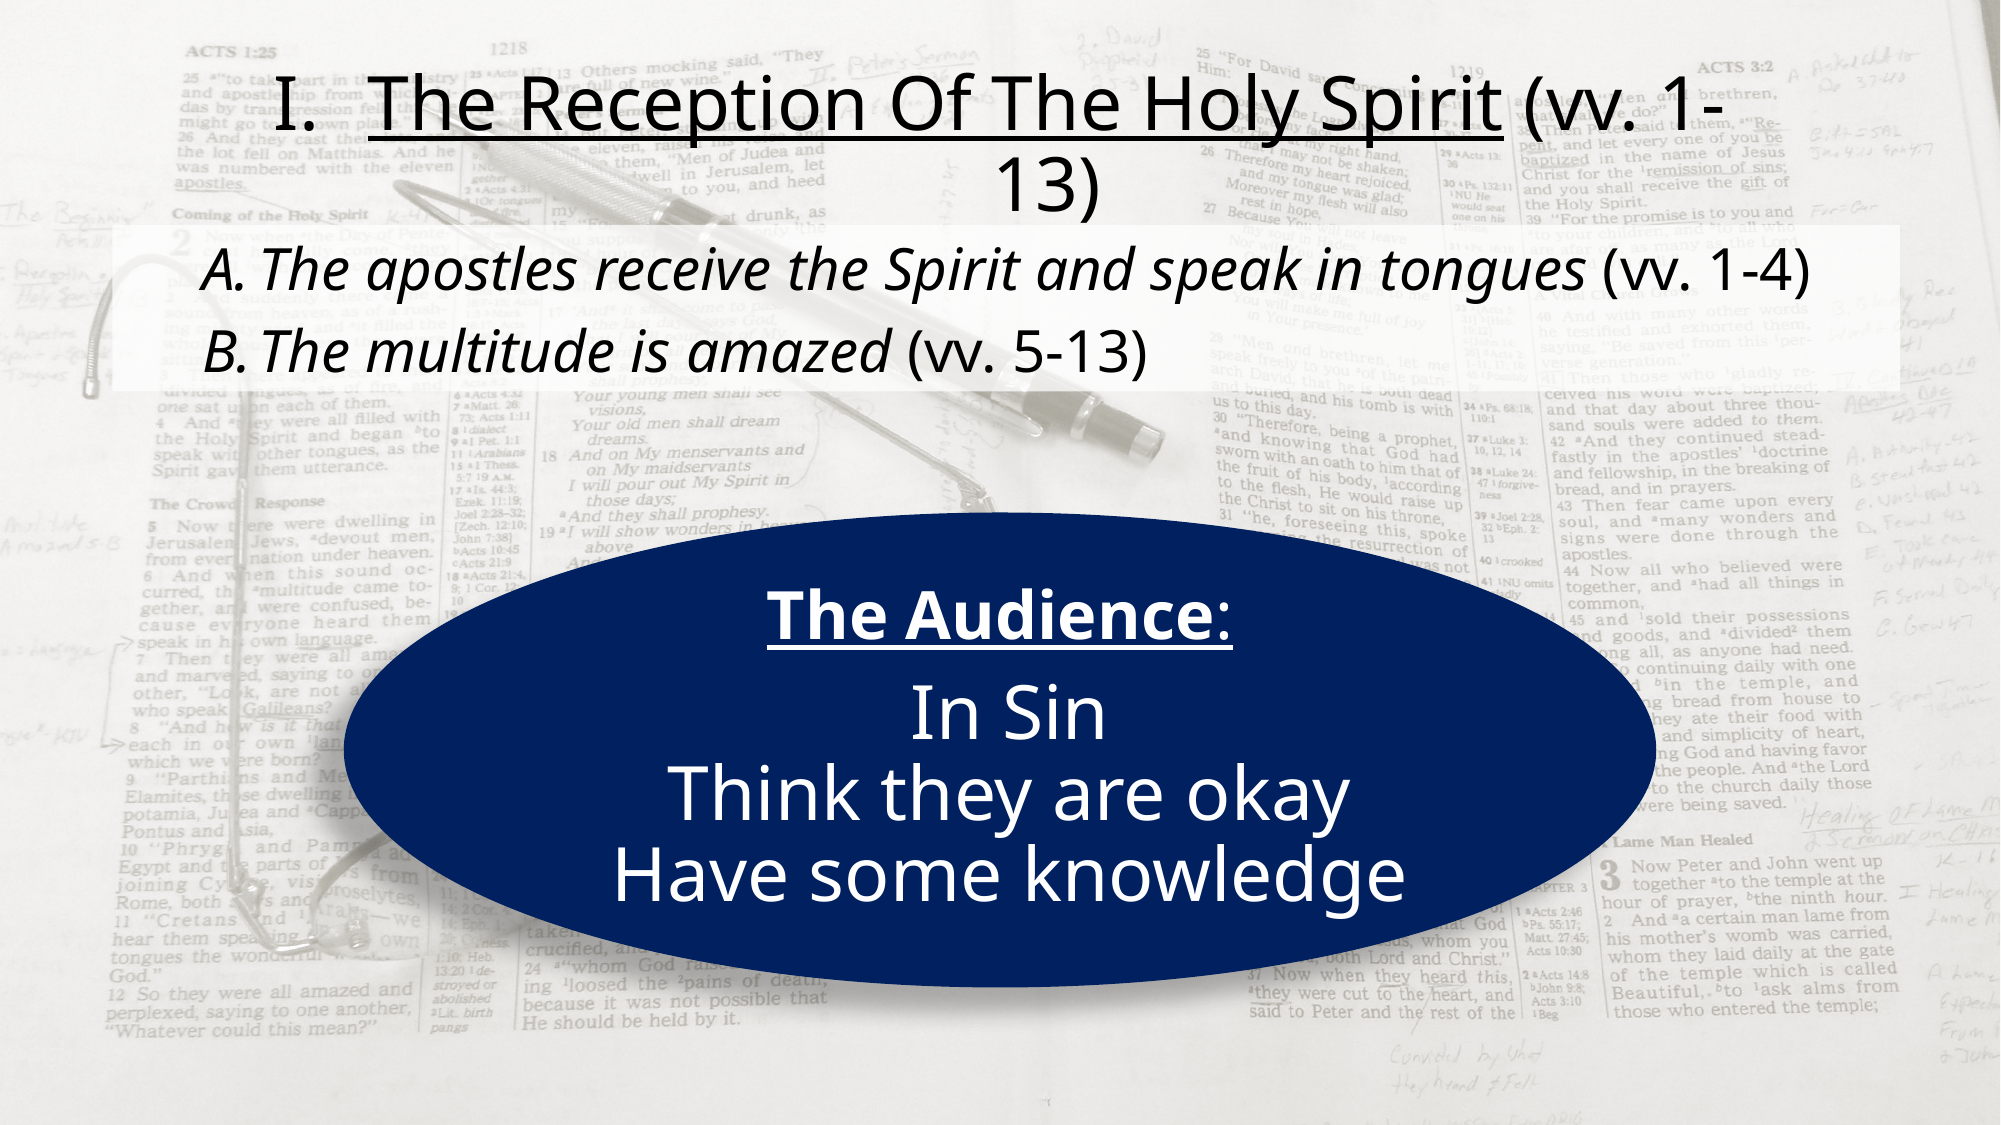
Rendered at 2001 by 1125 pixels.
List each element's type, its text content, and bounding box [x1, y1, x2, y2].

text_box The Audience: In Sin Think they are okay Have some knowledge [343, 512, 1657, 988]
text_box The Reception Of The Holy Spirit (vv. 1-13) [212, 58, 1788, 224]
text_box The apostles receive the Spirit and speak in tongues (vv. 1-4) The multitude is amazed (vv. 5-13) [112, 224, 1900, 392]
